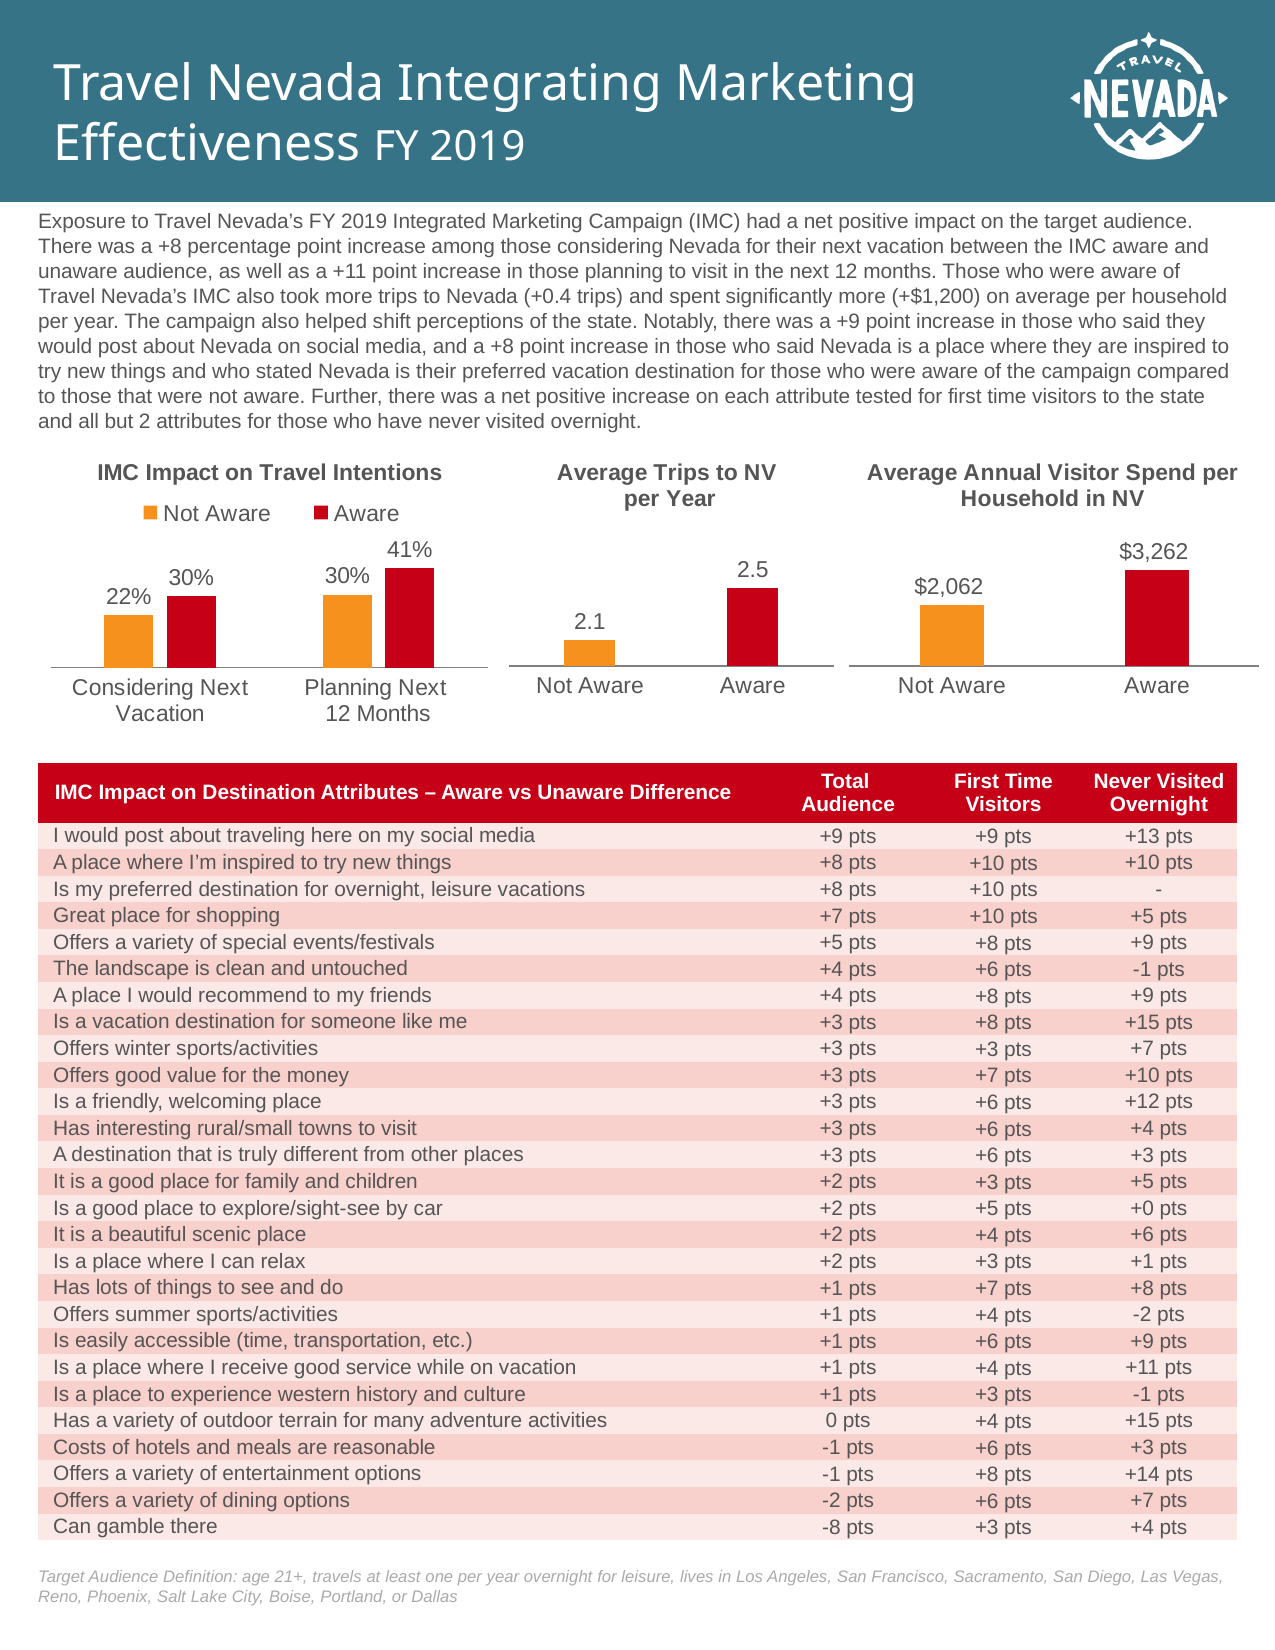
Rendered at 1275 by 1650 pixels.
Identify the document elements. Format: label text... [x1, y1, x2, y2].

table_cell +3 pts [926, 1168, 1081, 1195]
table_cell Offers a variety of dining options [38, 1487, 770, 1514]
text_box Exposure to Travel Nevada’s FY 2019 Integrated Marketing Campaign (IMC) had a net positive impact on the target audience. There was a +8 percentage point increase among those considering Nevada for their next vacation between the IMC aware and unaware audience, as well as a +11 point increase in those planning to visit in the next 12 months. Those who were aware of Travel Nevada’s IMC also took more trips to Nevada (+0.4 trips) and spent significantly more (+$1,200) on average per household per year. The campaign also helped shift perceptions of the state. Notably, there was a +9 point increase in those who said they would post about Nevada on social media, and a +8 point increase in those who said Nevada is a place where they are inspired to try new things and who stated Nevada is their preferred vacation destination for those who were aware of the campaign compared to those that were not aware. Further, there was a net positive increase on each attribute tested for first time visitors to the state and all but 2 attributes for those who have never visited overnight. [38, 207, 1237, 433]
table_cell Is my preferred destination for overnight, leisure vacations [38, 876, 770, 902]
table_cell +7 pts [1081, 1035, 1237, 1062]
table_cell +12 pts [1081, 1088, 1237, 1115]
table_cell +1 pts [770, 1274, 926, 1301]
table_cell +9 pts [1081, 929, 1237, 955]
table_cell A place where I’m inspired to try new things [38, 849, 770, 876]
table_cell +10 pts [926, 876, 1081, 902]
table_cell +3 pts [770, 1141, 926, 1168]
text_box Travel Nevada Integrating Marketing Effectiveness FY 2019 [39, 43, 998, 178]
table_cell +3 pts [770, 1035, 926, 1062]
table_cell Is a friendly, welcoming place [38, 1088, 770, 1115]
table_cell +4 pts [926, 1221, 1081, 1248]
table_cell +9 pts [1081, 1328, 1237, 1354]
table_header First Time Visitors [926, 763, 1081, 823]
table_cell It is a good place for family and children [38, 1168, 770, 1195]
table_cell +10 pts [1081, 849, 1237, 876]
table_cell +5 pts [770, 929, 926, 955]
table_cell +9 pts [926, 823, 1081, 849]
table_cell +1 pts [770, 1381, 926, 1407]
table_cell Offers a variety of special events/festivals [38, 929, 770, 955]
table_cell +8 pts [926, 929, 1081, 955]
table_cell +6 pts [1081, 1221, 1237, 1248]
text_box [0, 203, 1275, 1650]
table_cell Offers winter sports/activities [38, 1035, 770, 1062]
table_cell +10 pts [926, 902, 1081, 929]
table_cell Can gamble there [38, 1514, 770, 1540]
table_cell +4 pts [1081, 1514, 1237, 1540]
picture [1070, 31, 1228, 160]
table_cell +3 pts [926, 1035, 1081, 1062]
table_cell +3 pts [926, 1248, 1081, 1274]
table_cell +2 pts [770, 1248, 926, 1274]
table_cell Has interesting rural/small towns to visit [38, 1115, 770, 1141]
table_cell 0 pts [770, 1407, 926, 1434]
table_cell +8 pts [1081, 1274, 1237, 1301]
table_cell I would post about traveling here on my social media [38, 823, 770, 849]
text_box [0, 0, 1275, 203]
table_cell +3 pts [926, 1514, 1081, 1540]
table_cell +8 pts [770, 876, 926, 902]
table_cell +6 pts [926, 1115, 1081, 1141]
table_cell +2 pts [770, 1221, 926, 1248]
table_cell Is a place where I can relax [38, 1248, 770, 1274]
table_cell +1 pts [770, 1301, 926, 1328]
table_cell +6 pts [926, 1328, 1081, 1354]
table_cell It is a beautiful scenic place [38, 1221, 770, 1248]
table_cell +5 pts [1081, 1168, 1237, 1195]
table_cell +3 pts [770, 1115, 926, 1141]
table_cell Offers good value for the money [38, 1062, 770, 1088]
table_cell +0 pts [1081, 1195, 1237, 1221]
table_cell +4 pts [770, 955, 926, 982]
table_cell +4 pts [1081, 1115, 1237, 1141]
table_cell Offers a variety of entertainment options [38, 1460, 770, 1487]
table_cell +3 pts [770, 1088, 926, 1115]
table_cell Is easily accessible (time, transportation, etc.) [38, 1328, 770, 1354]
text_box Target Audience Definition: age 21+, travels at least one per year overnight for leisure, lives in Los Angeles, San Francisco, Sacramento, San Diego, Las Vegas, Reno, Phoenix, Salt Lake City, Boise, Portland, or Dallas [38, 1566, 1237, 1607]
table_cell Costs of hotels and meals are reasonable [38, 1434, 770, 1460]
table_cell Offers summer sports/activities [38, 1301, 770, 1328]
table_cell Is a place to experience western history and culture [38, 1381, 770, 1407]
table_cell +15 pts [1081, 1009, 1237, 1035]
table_header Never Visited Overnight [1081, 763, 1237, 823]
table_cell Great place for shopping [38, 902, 770, 929]
table_cell -1 pts [1081, 1381, 1237, 1407]
table_cell -1 pts [1081, 955, 1237, 982]
table_cell +7 pts [770, 902, 926, 929]
table_cell +6 pts [926, 1088, 1081, 1115]
table_cell +7 pts [1081, 1487, 1237, 1514]
table_cell +3 pts [926, 1381, 1081, 1407]
table_cell +2 pts [770, 1168, 926, 1195]
table_cell +4 pts [926, 1354, 1081, 1381]
table_cell +6 pts [926, 955, 1081, 982]
table_cell +9 pts [770, 823, 926, 849]
table_cell Is a vacation destination for someone like me [38, 1009, 770, 1035]
table_cell +10 pts [1081, 1062, 1237, 1088]
table_cell +1 pts [1081, 1248, 1237, 1274]
table_cell +9 pts [1081, 982, 1237, 1009]
table_cell The landscape is clean and untouched [38, 955, 770, 982]
table_cell +7 pts [926, 1062, 1081, 1088]
table_cell +13 pts [1081, 823, 1237, 849]
table_cell -2 pts [770, 1487, 926, 1514]
table_cell +6 pts [926, 1434, 1081, 1460]
table_cell +11 pts [1081, 1354, 1237, 1381]
table_header IMC Impact on Destination Attributes – Aware vs Unaware Difference [38, 763, 770, 823]
table_cell +15 pts [1081, 1407, 1237, 1434]
table_cell +8 pts [926, 1460, 1081, 1487]
table_cell +1 pts [770, 1354, 926, 1381]
table_cell -1 pts [770, 1434, 926, 1460]
table_cell +4 pts [926, 1407, 1081, 1434]
table_cell +4 pts [770, 982, 926, 1009]
table_cell A destination that is truly different from other places [38, 1141, 770, 1168]
table_cell -8 pts [770, 1514, 926, 1540]
table_cell Is a good place to explore/sight-see by car [38, 1195, 770, 1221]
table_header Total Audience [770, 763, 926, 823]
table_cell +14 pts [1081, 1460, 1237, 1487]
table_cell +3 pts [770, 1062, 926, 1088]
table_cell +6 pts [926, 1487, 1081, 1514]
table_cell +5 pts [926, 1195, 1081, 1221]
table_cell +5 pts [1081, 902, 1237, 929]
table_cell +7 pts [926, 1274, 1081, 1301]
table_cell +3 pts [1081, 1434, 1237, 1460]
table_cell A place I would recommend to my friends [38, 982, 770, 1009]
table_cell -2 pts [1081, 1301, 1237, 1328]
table_cell +8 pts [926, 982, 1081, 1009]
table_cell Has lots of things to see and do [38, 1274, 770, 1301]
table_cell +6 pts [926, 1141, 1081, 1168]
table_cell - [1081, 876, 1237, 902]
table_cell Has a variety of outdoor terrain for many adventure activities [38, 1407, 770, 1434]
chart [38, 450, 1275, 737]
table_cell Is a place where I receive good service while on vacation [38, 1354, 770, 1381]
table_cell +3 pts [770, 1009, 926, 1035]
table_cell +2 pts [770, 1195, 926, 1221]
table_cell +1 pts [770, 1328, 926, 1354]
table_cell +4 pts [926, 1301, 1081, 1328]
table_cell -1 pts [770, 1460, 926, 1487]
table_cell +10 pts [926, 849, 1081, 876]
table_cell +8 pts [926, 1009, 1081, 1035]
table_cell +8 pts [770, 849, 926, 876]
table_cell +3 pts [1081, 1141, 1237, 1168]
